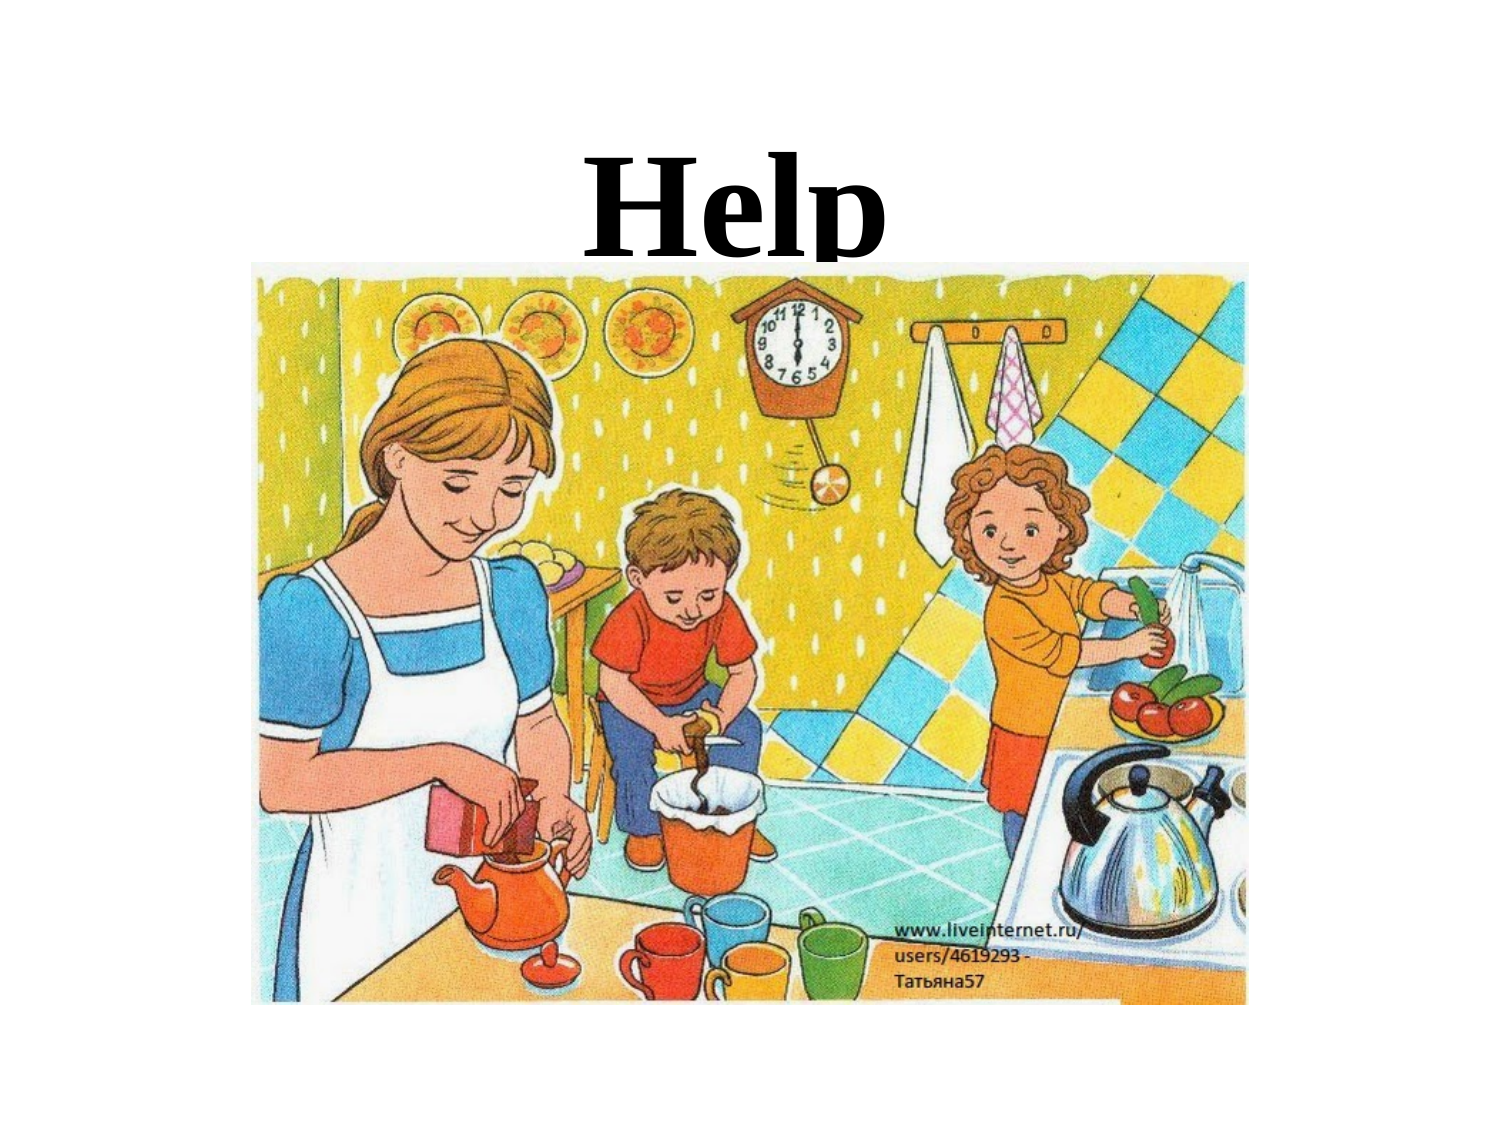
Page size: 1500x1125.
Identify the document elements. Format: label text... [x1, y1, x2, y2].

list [250, 262, 1249, 1006]
title Help [123, 113, 1388, 279]
